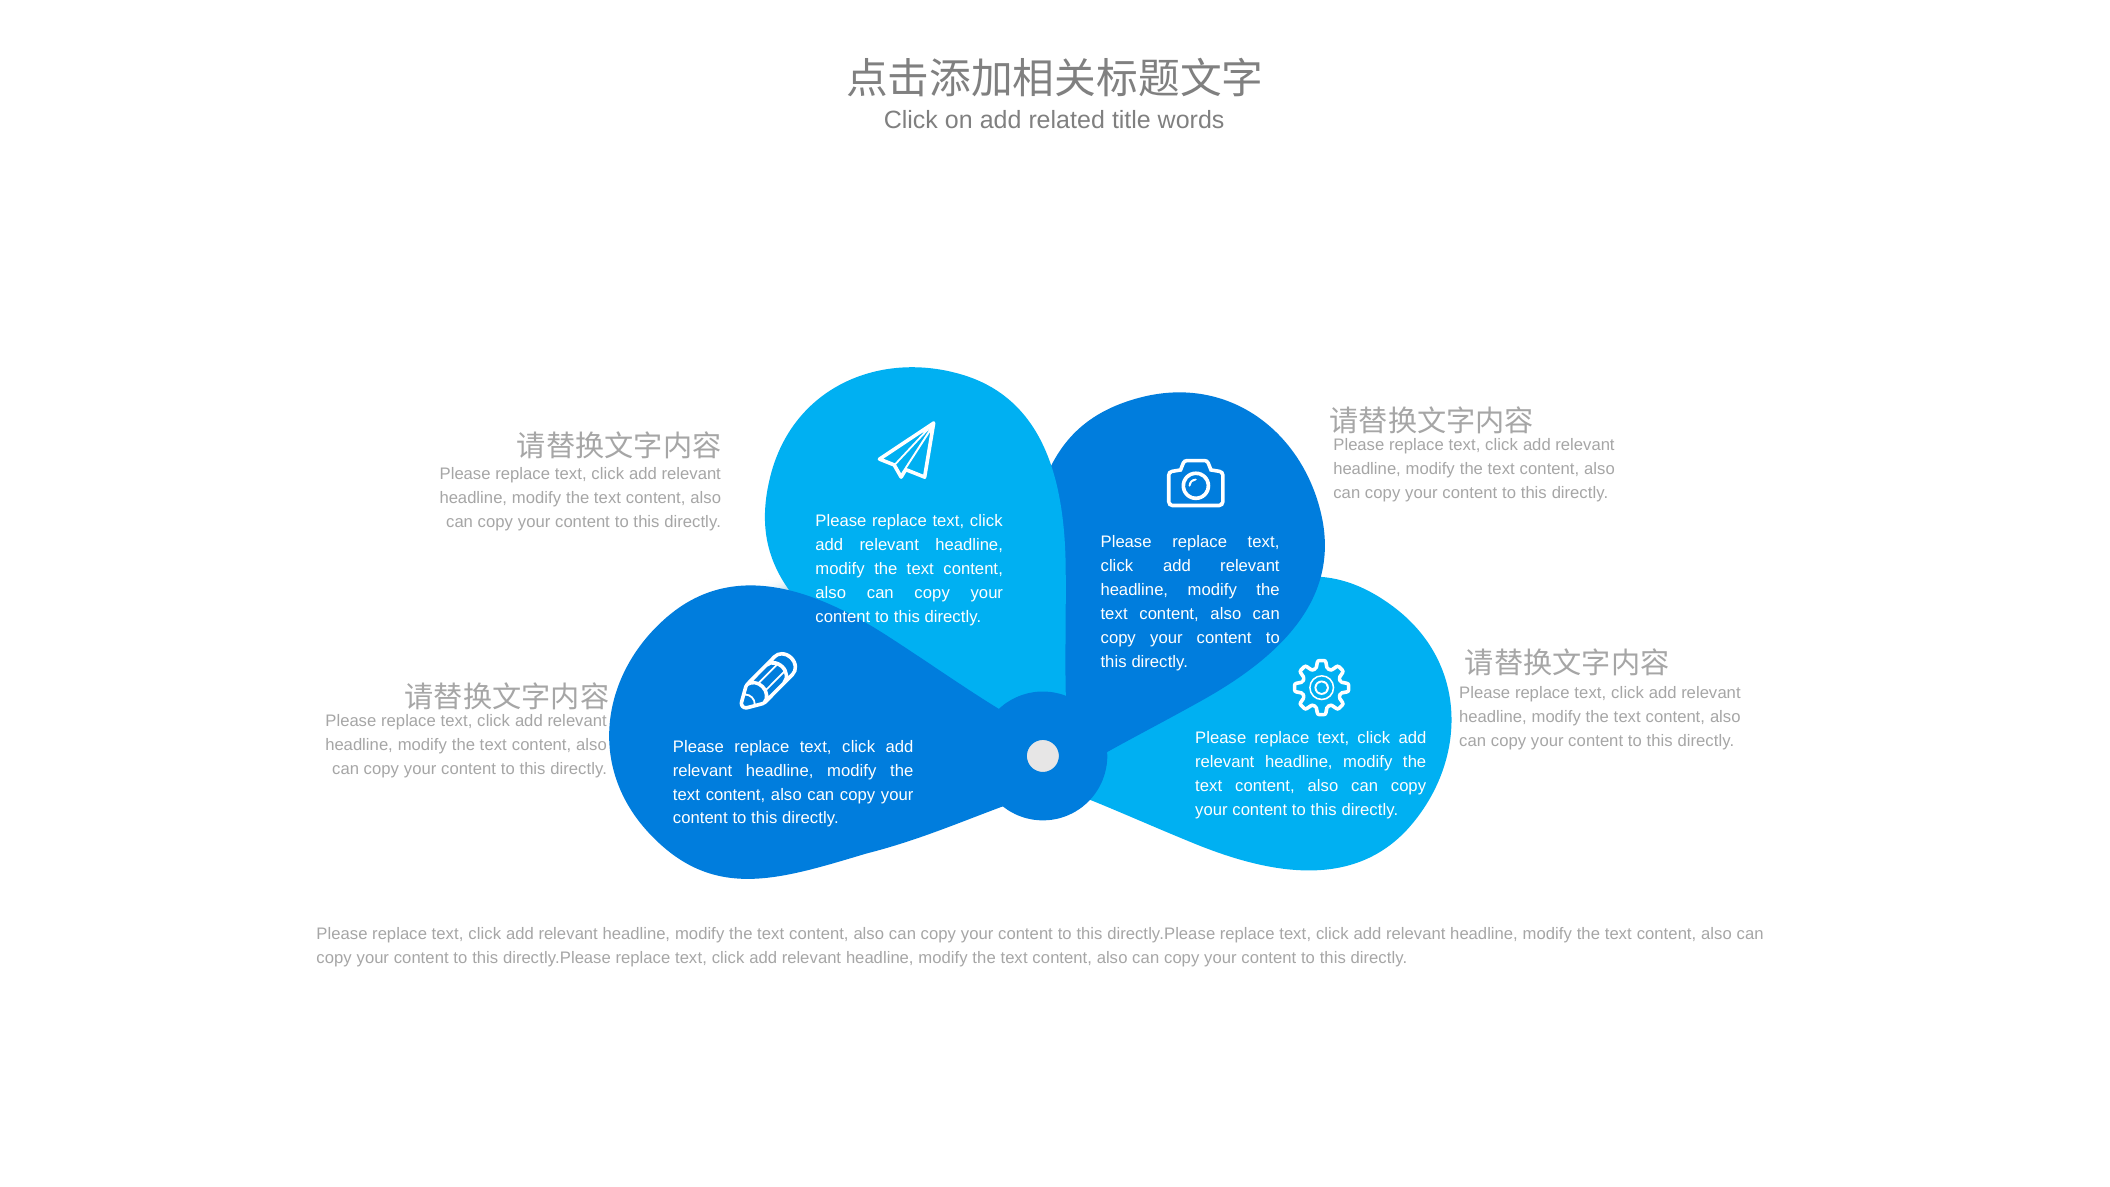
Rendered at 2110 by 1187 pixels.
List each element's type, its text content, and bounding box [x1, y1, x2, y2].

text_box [624, 373, 1442, 921]
text_box 点击添加相关标题文字 [803, 44, 1307, 107]
text_box Please replace text, click add relevant headline, modify the text content, also can copy your content to this directly.Please replace text, click add relevant headline, modify the text content, also can copy your content to this directly.Please replace text, click add relevant headline, modify the text content, also can copy your content to this directly. [316, 918, 1793, 967]
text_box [295, 671, 611, 777]
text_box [1459, 637, 1771, 749]
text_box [409, 420, 624, 530]
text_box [1442, 395, 1644, 501]
text_box Click on add related title words [864, 95, 1246, 158]
